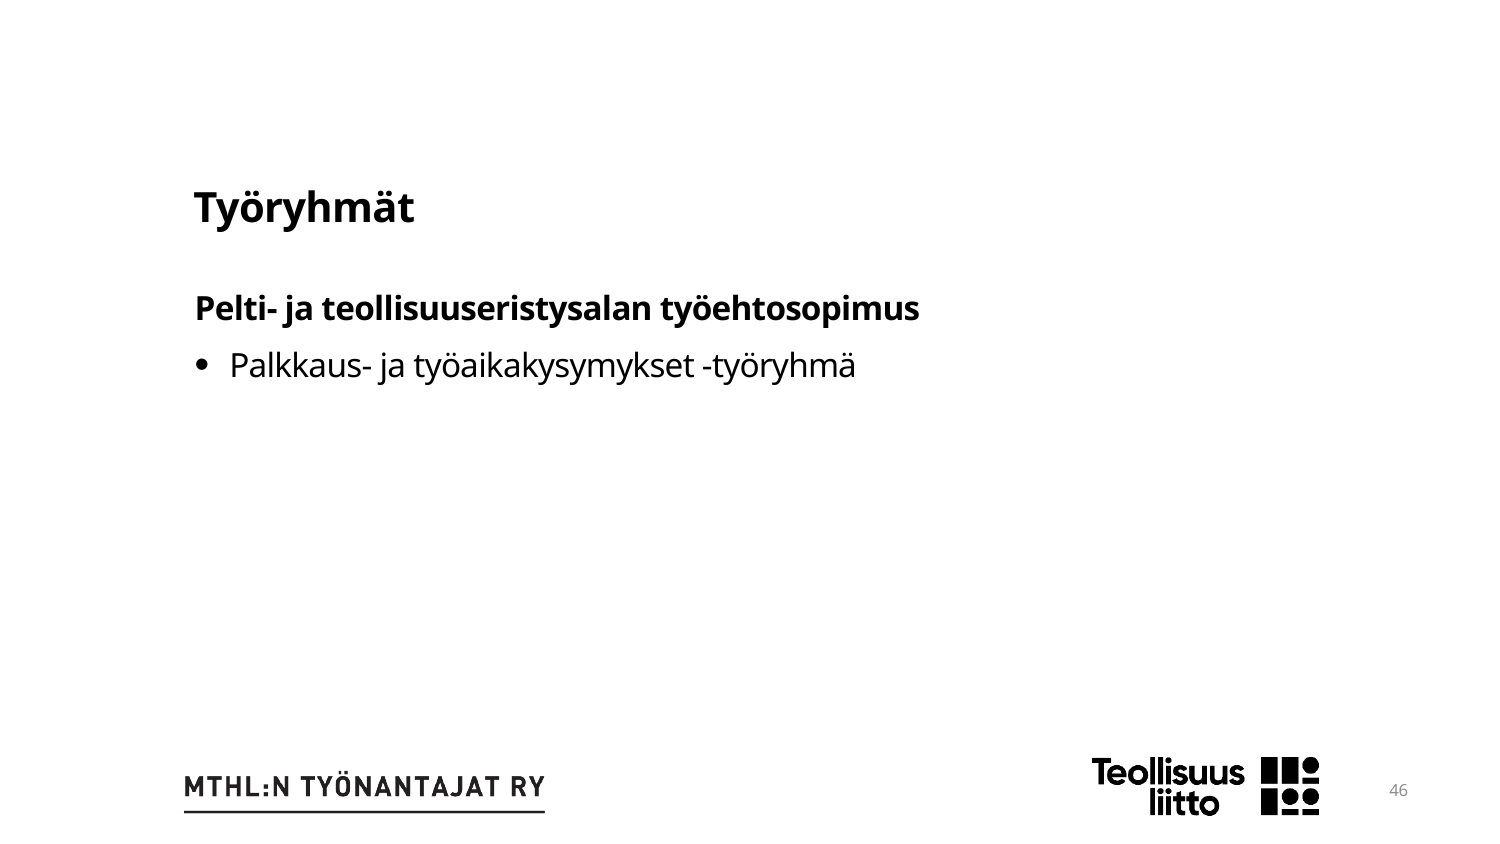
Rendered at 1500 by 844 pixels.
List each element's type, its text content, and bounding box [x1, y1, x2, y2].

picture [1069, 792, 1341, 827]
list Työryhmät [175, 167, 1353, 246]
picture [147, 738, 579, 842]
list Pelti- ja teollisuuseristysalan työehtosopimus Palkkaus- ja työaikakysymykset -työryhmä [175, 278, 1353, 792]
slide_number 46 [1340, 776, 1424, 807]
